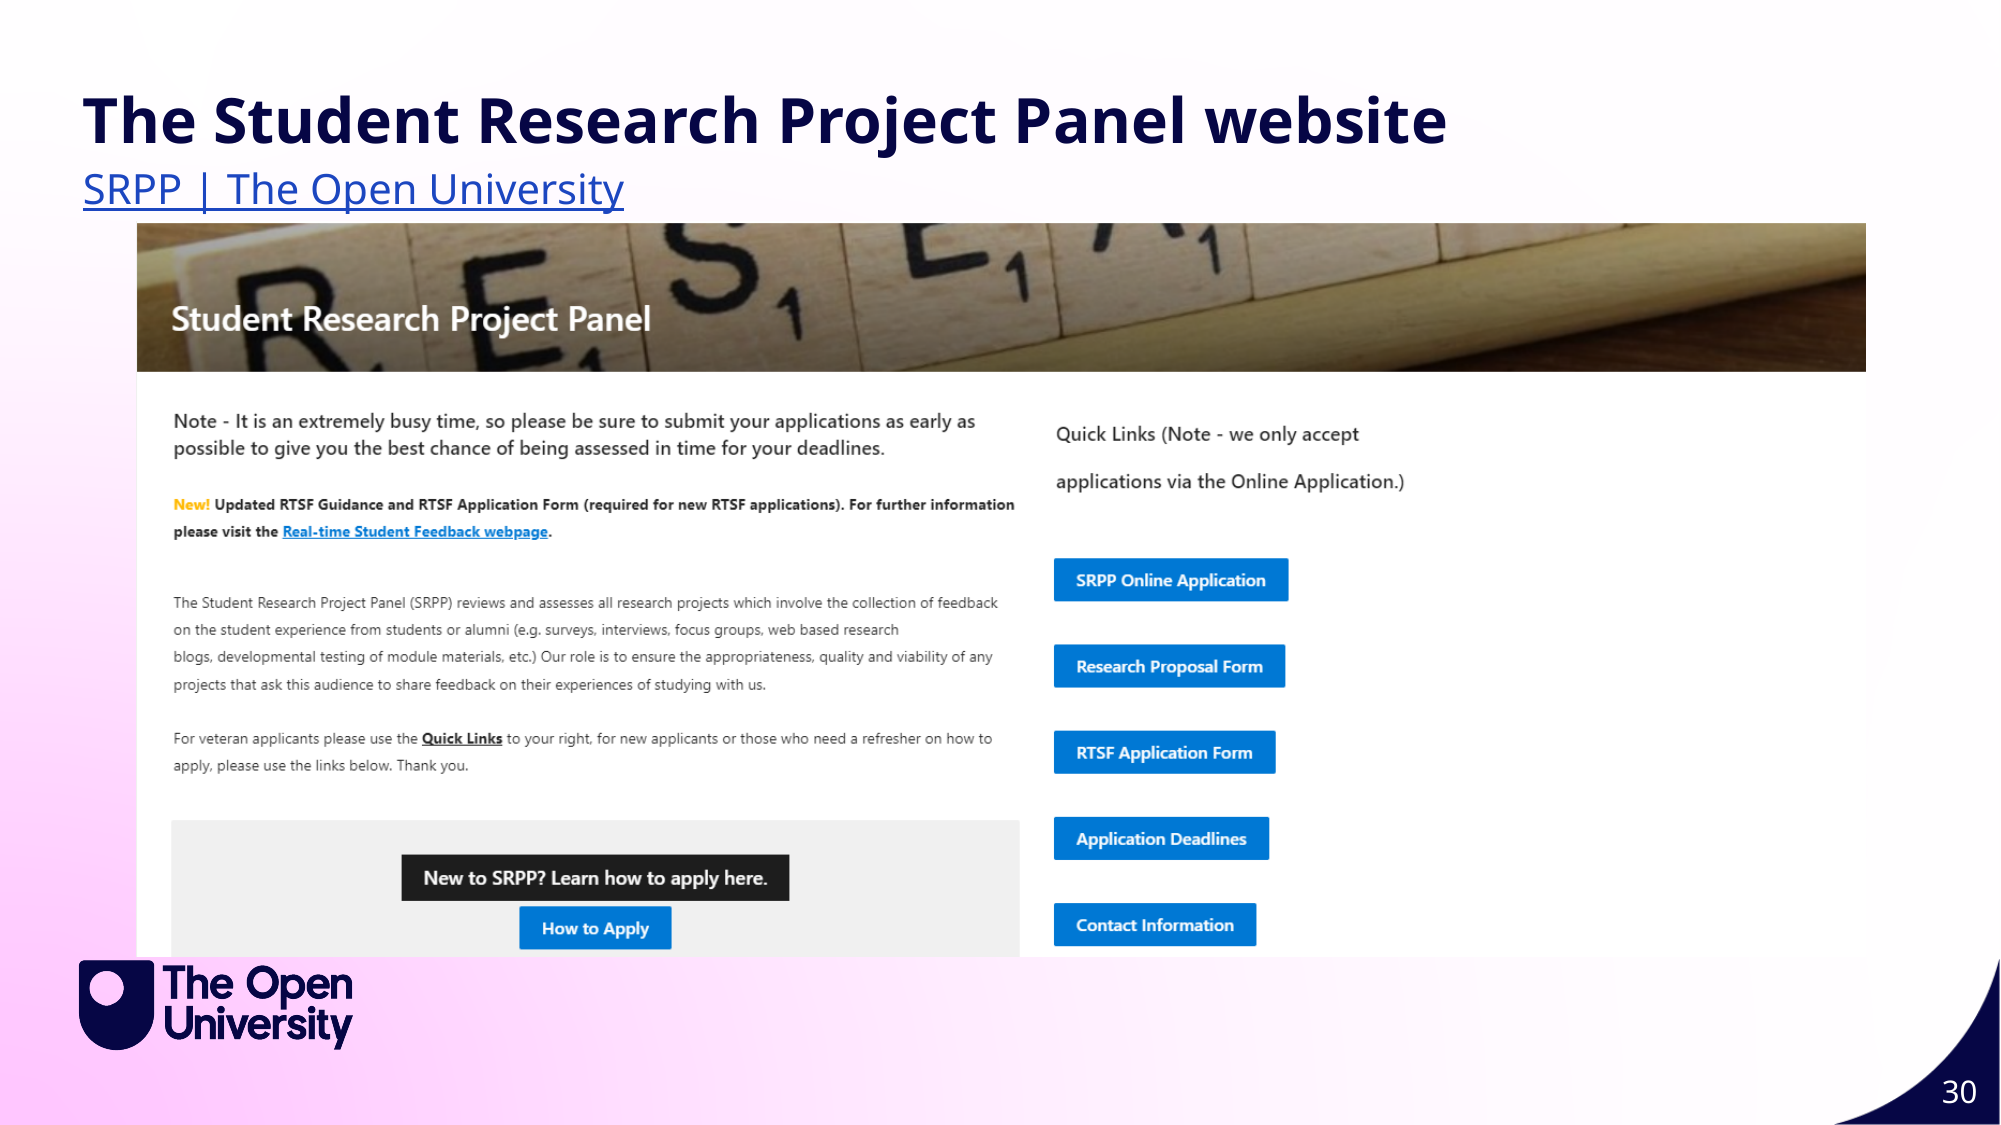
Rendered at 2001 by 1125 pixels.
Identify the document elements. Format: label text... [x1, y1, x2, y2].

picture [1834, 959, 2000, 1125]
table_cell Rafael Hidalgo, Senior Learning Designer [0, 0, 2000, 1125]
list SRPP | The Open University [67, 149, 1835, 198]
picture [77, 221, 1866, 1053]
list The Student Research Project Panel website [67, 66, 1835, 148]
